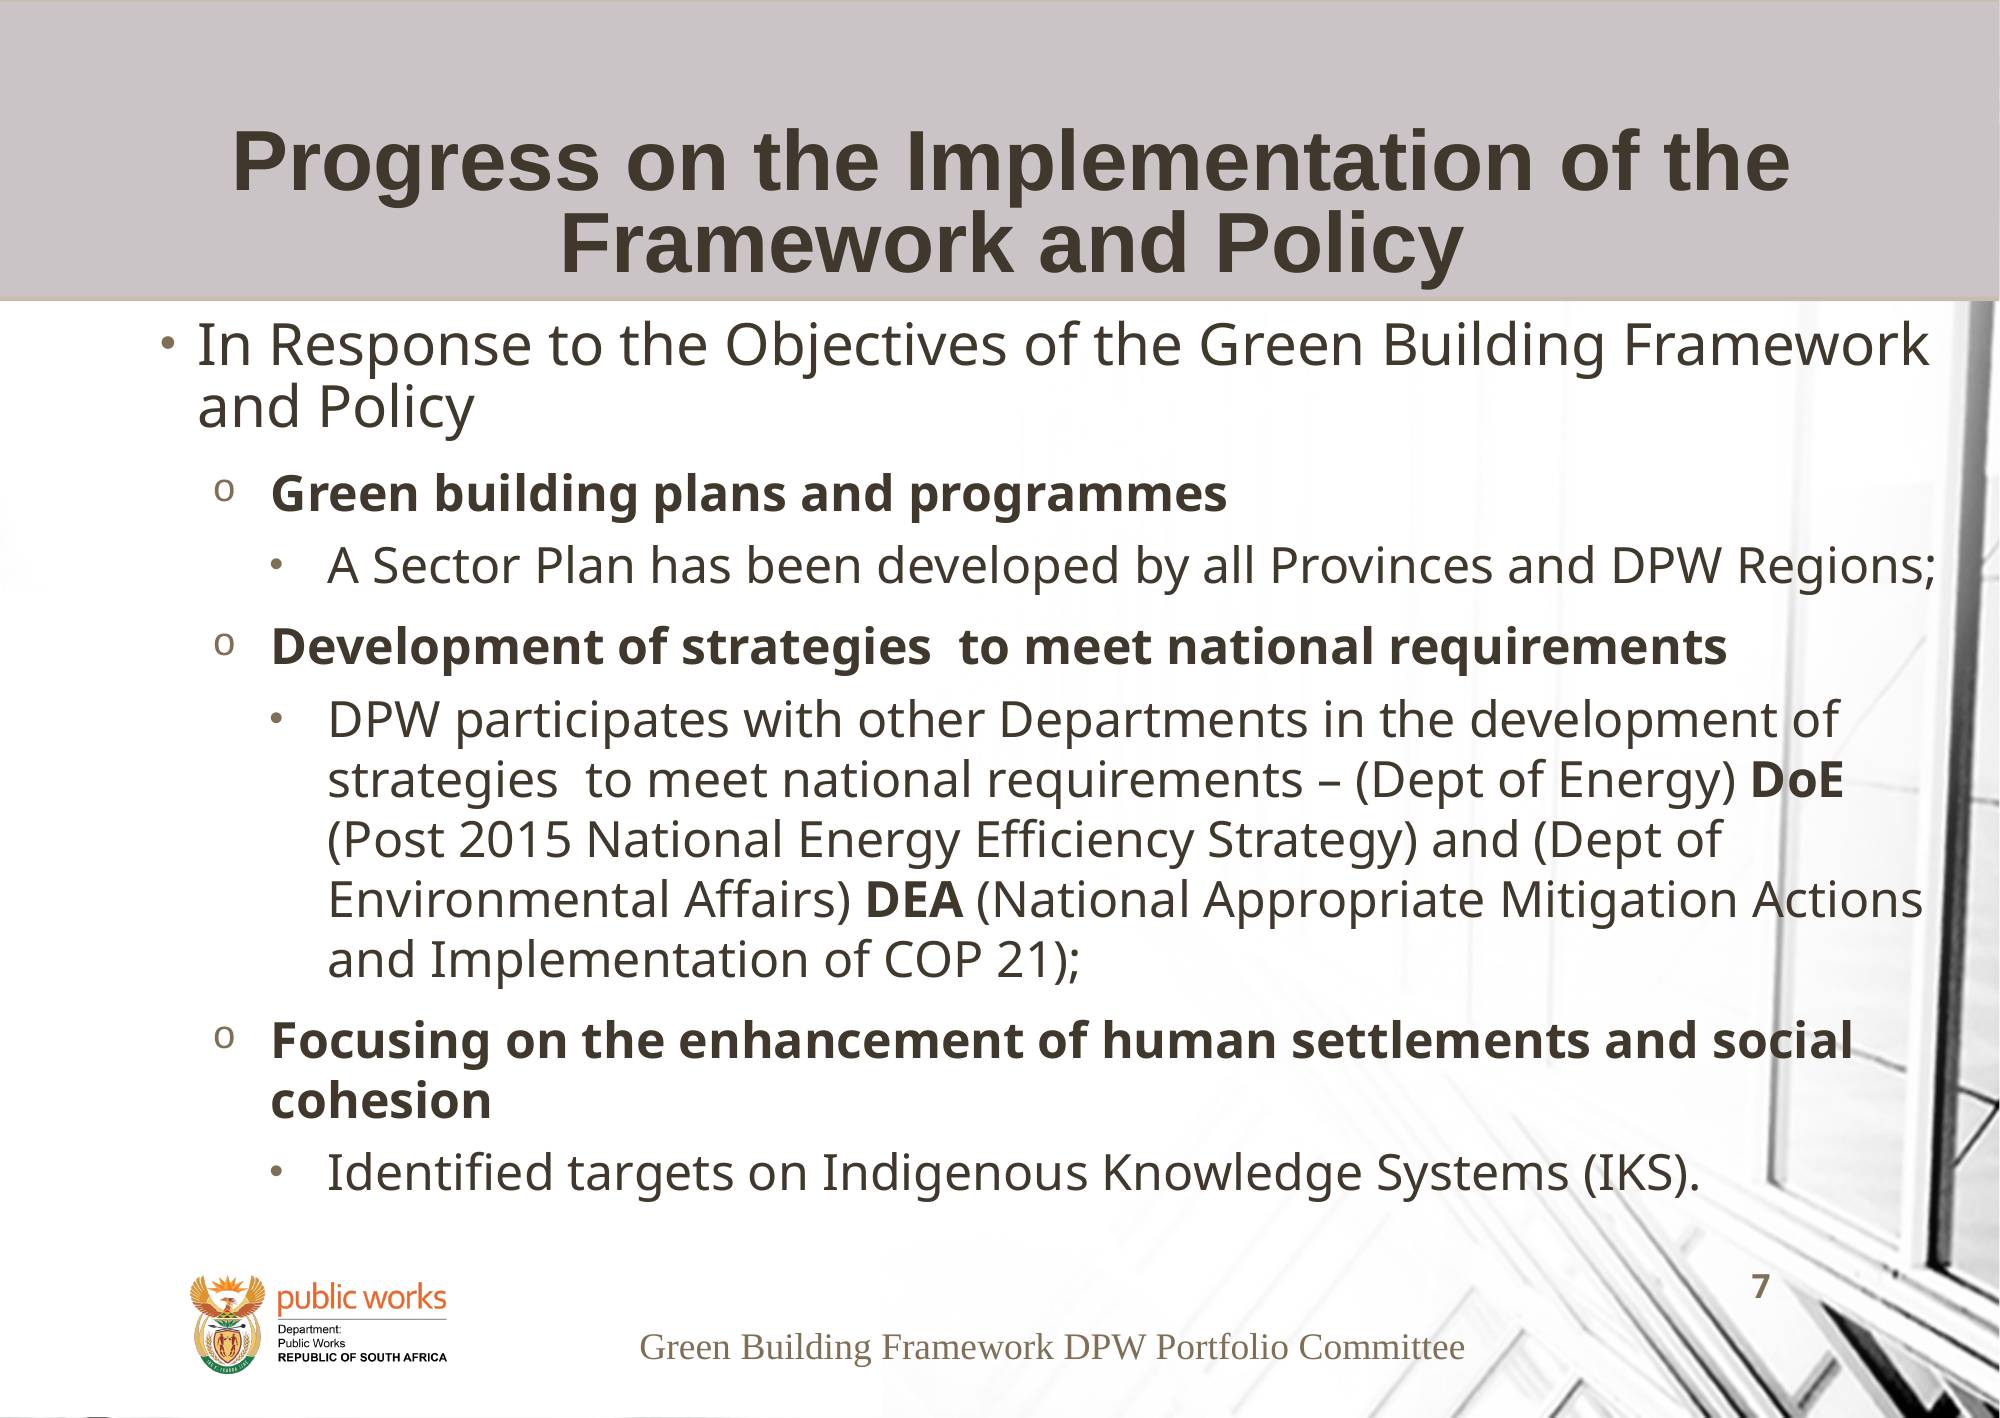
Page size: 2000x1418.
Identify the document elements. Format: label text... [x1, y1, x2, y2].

title Progress on the Implementation of the Framework and Policy [0, 1, 2000, 297]
picture [0, 302, 2000, 1418]
picture [190, 1347, 447, 1374]
list In Response to the Objectives of the Green Building Framework and Policy Green building plans and programmes A Sector Plan has been developed by all Provinces and DPW Regions; Development of strategies to meet national requirements DPW participates with other Departments in the development of strategies to meet national requirements – (Dept of Energy) DoE (Post 2015 National Energy Efficiency Strategy) and (Dept of Environmental Affairs) DEA (National Appropriate Mitigation Actions and Implementation of COP 21); Focusing on the enhancement of human settlements and social cohesion Identified targets on Indigenous Knowledge Systems (IKS). [137, 307, 1969, 1347]
footer Green Building Framework DPW Portfolio Committee [562, 1315, 1544, 1373]
slide_number [1432, 1291, 1850, 1386]
